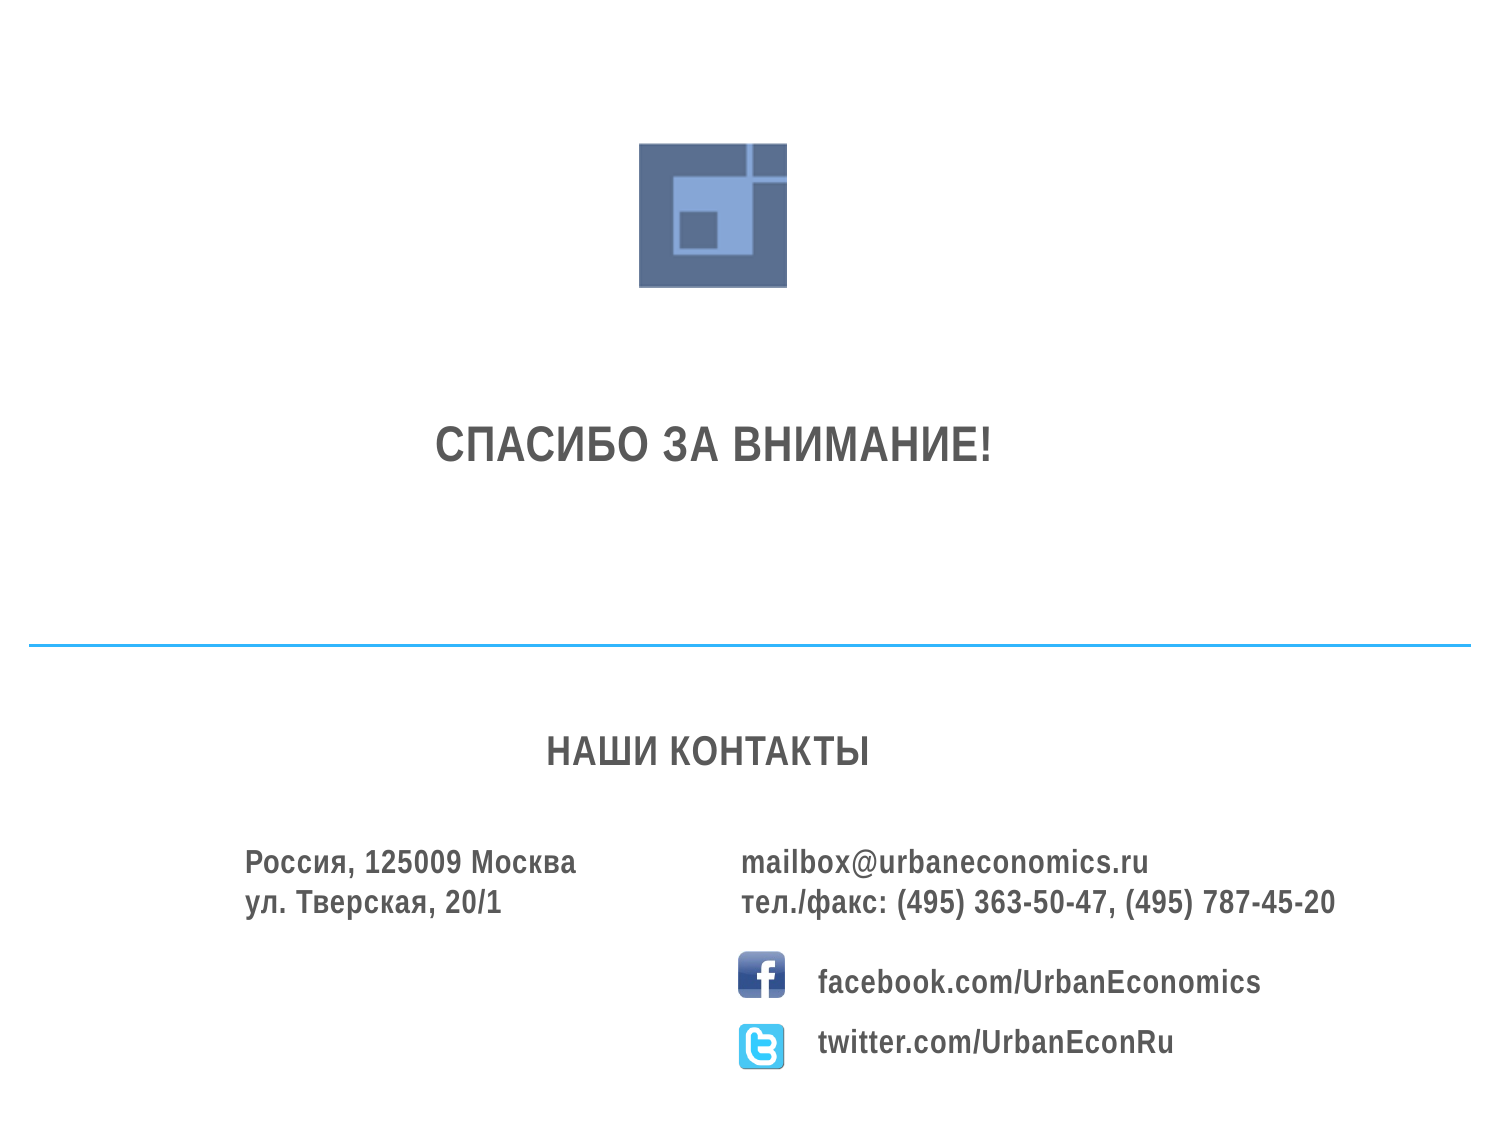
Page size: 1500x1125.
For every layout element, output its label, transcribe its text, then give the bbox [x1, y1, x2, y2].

text_box Россия, 125009 Москва ул. Тверская, 20/1 [230, 833, 632, 928]
picture [737, 1023, 785, 1070]
picture [639, 143, 788, 288]
text_box СПАСИБО ЗА ВНИМАНИЕ! [409, 403, 1020, 479]
picture [737, 951, 785, 998]
text_box mailbox@urbaneconomics.ru тел./факс: (495) 363-50-47, (495) 787-45-20 facebook.com/UrbanEconomics twitter.com/UrbanEconRu [726, 833, 1412, 1068]
text_box НАШИ КОНТАКТЫ [531, 716, 898, 781]
